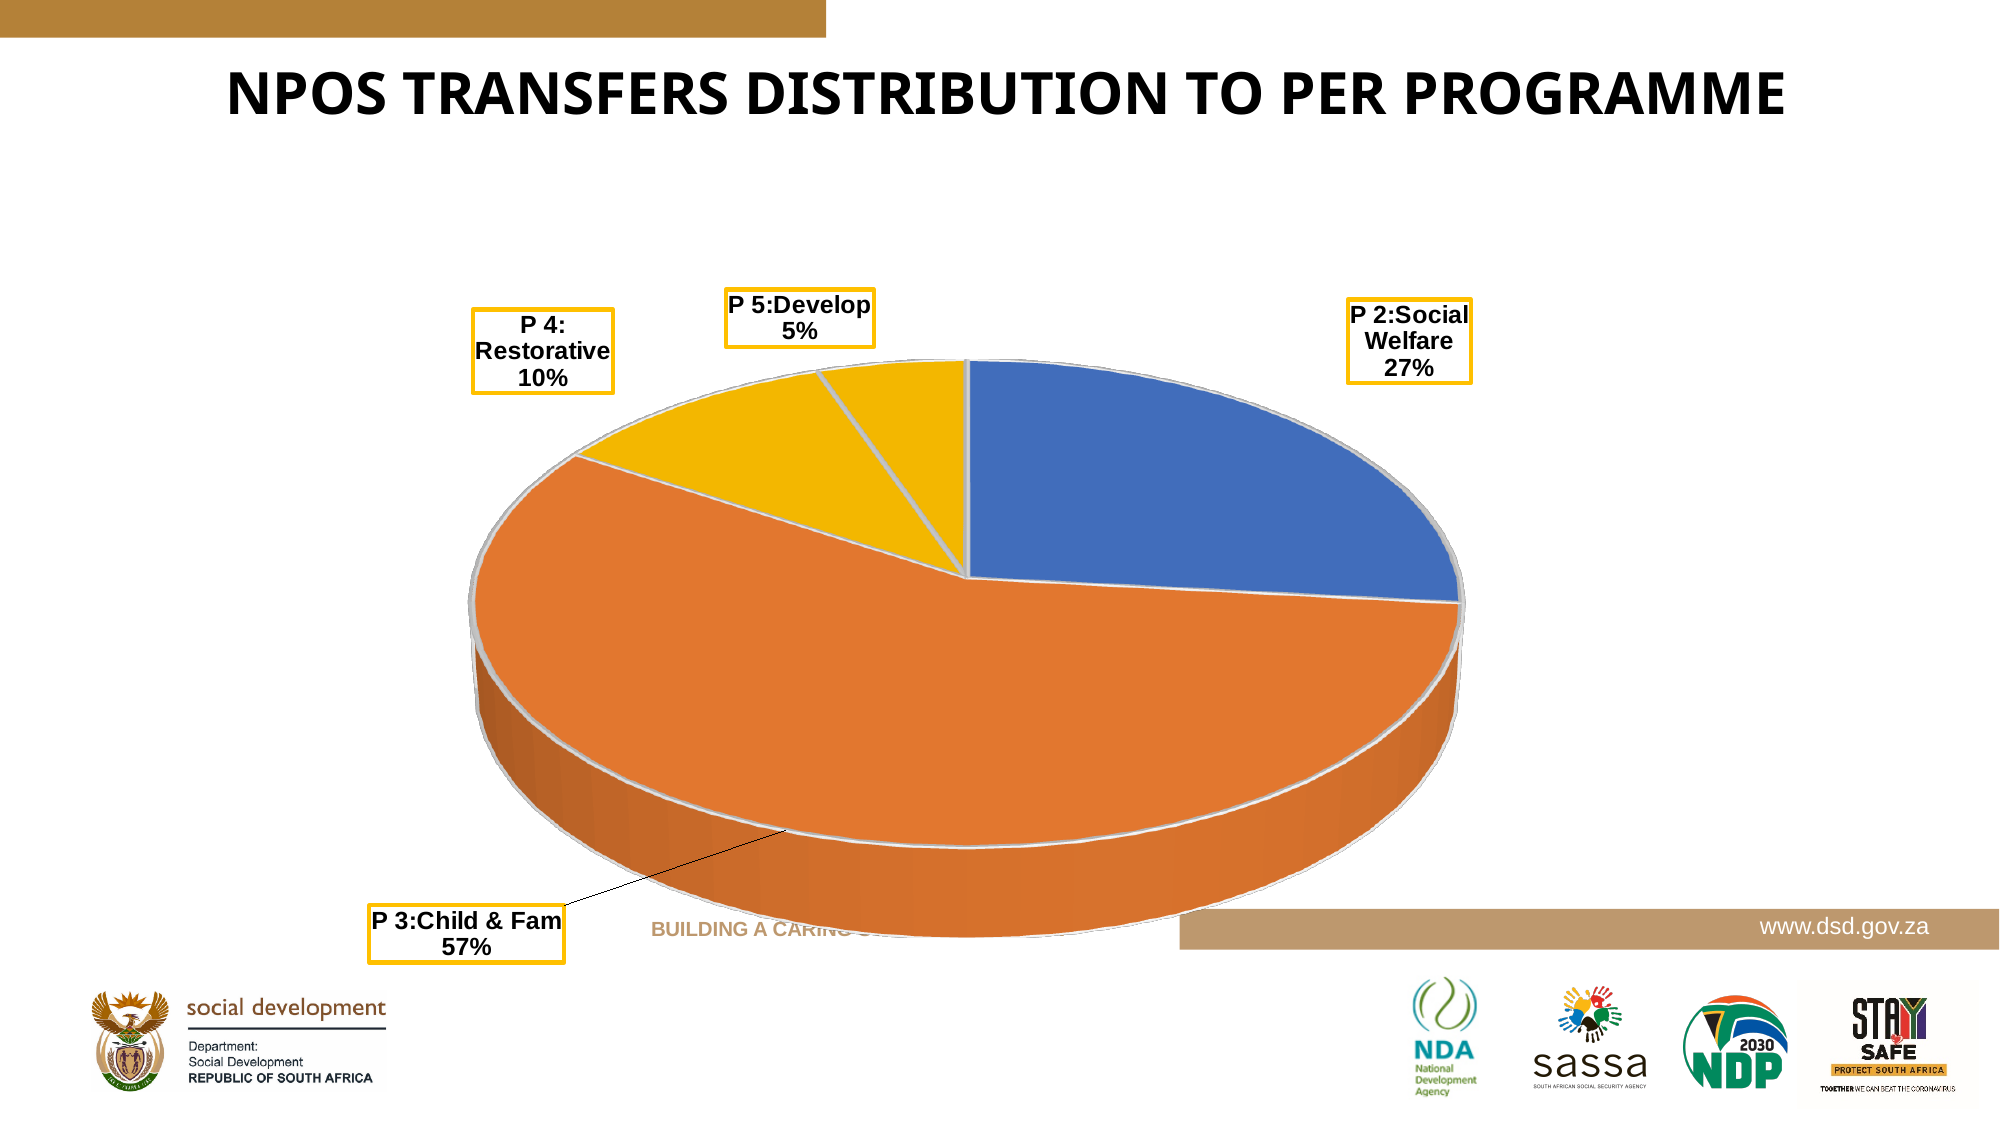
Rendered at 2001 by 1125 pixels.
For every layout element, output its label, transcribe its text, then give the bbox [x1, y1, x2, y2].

picture [86, 964, 392, 1125]
picture [1399, 1000, 1490, 1105]
picture [1797, 980, 1979, 1109]
chart [262, 287, 1729, 1000]
title NPOS TRANSFERS DISTRIBUTION TO PER PROGRAMME [210, 41, 1958, 150]
